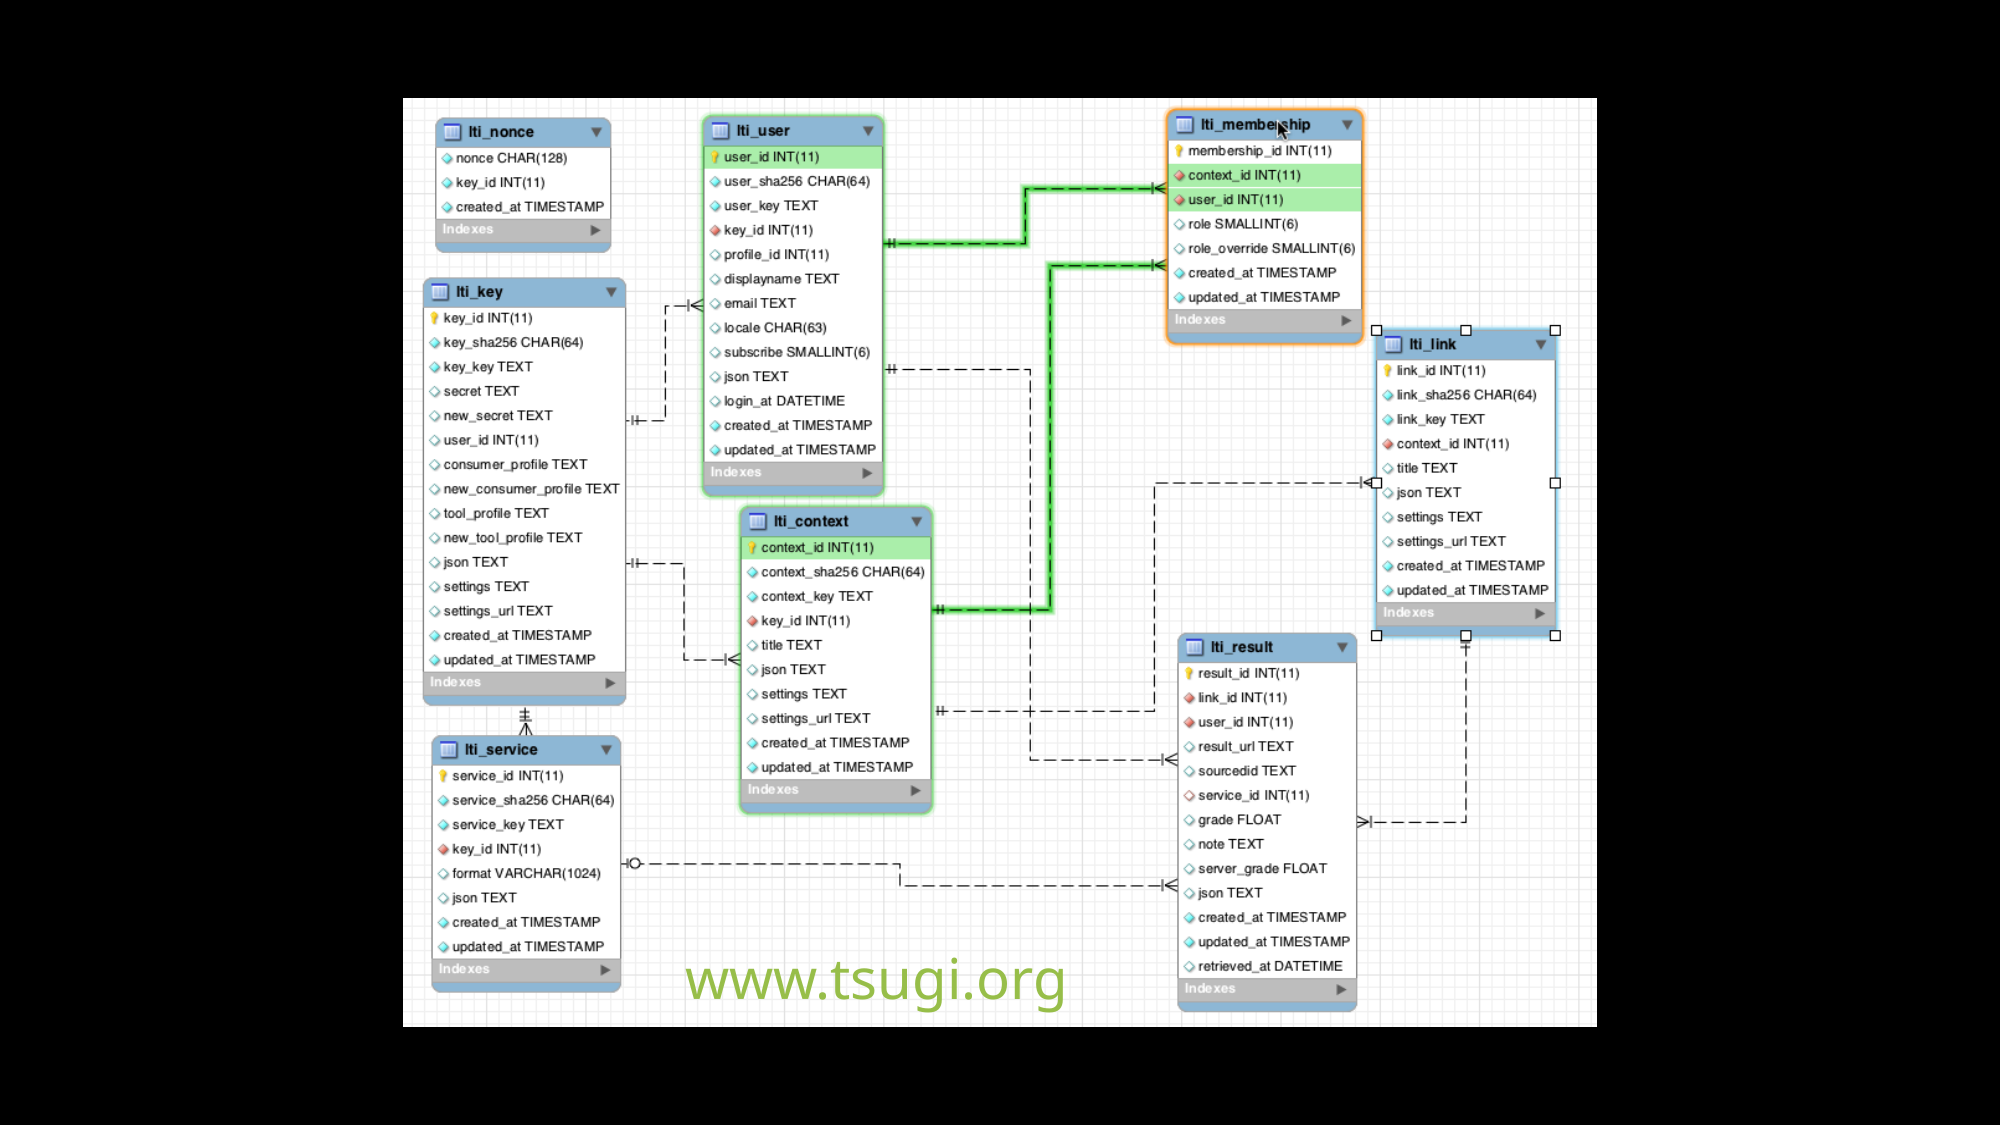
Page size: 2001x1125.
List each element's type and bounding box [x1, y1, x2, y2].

text_box [403, 98, 1597, 1027]
